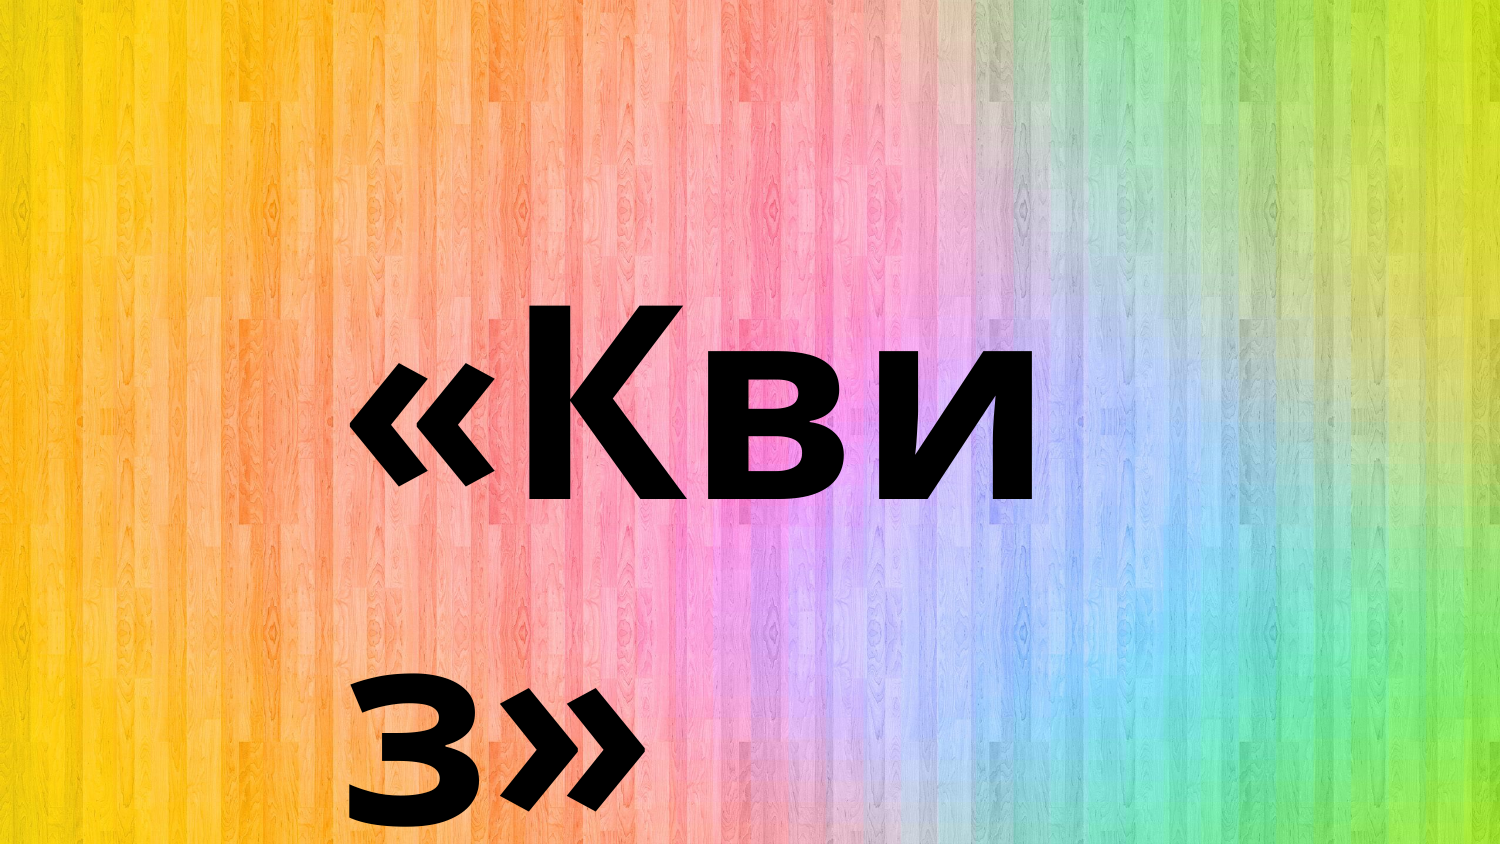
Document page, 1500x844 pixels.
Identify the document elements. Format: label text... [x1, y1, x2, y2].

text_box «Квиз» [324, 220, 1140, 844]
picture [0, 0, 1500, 844]
